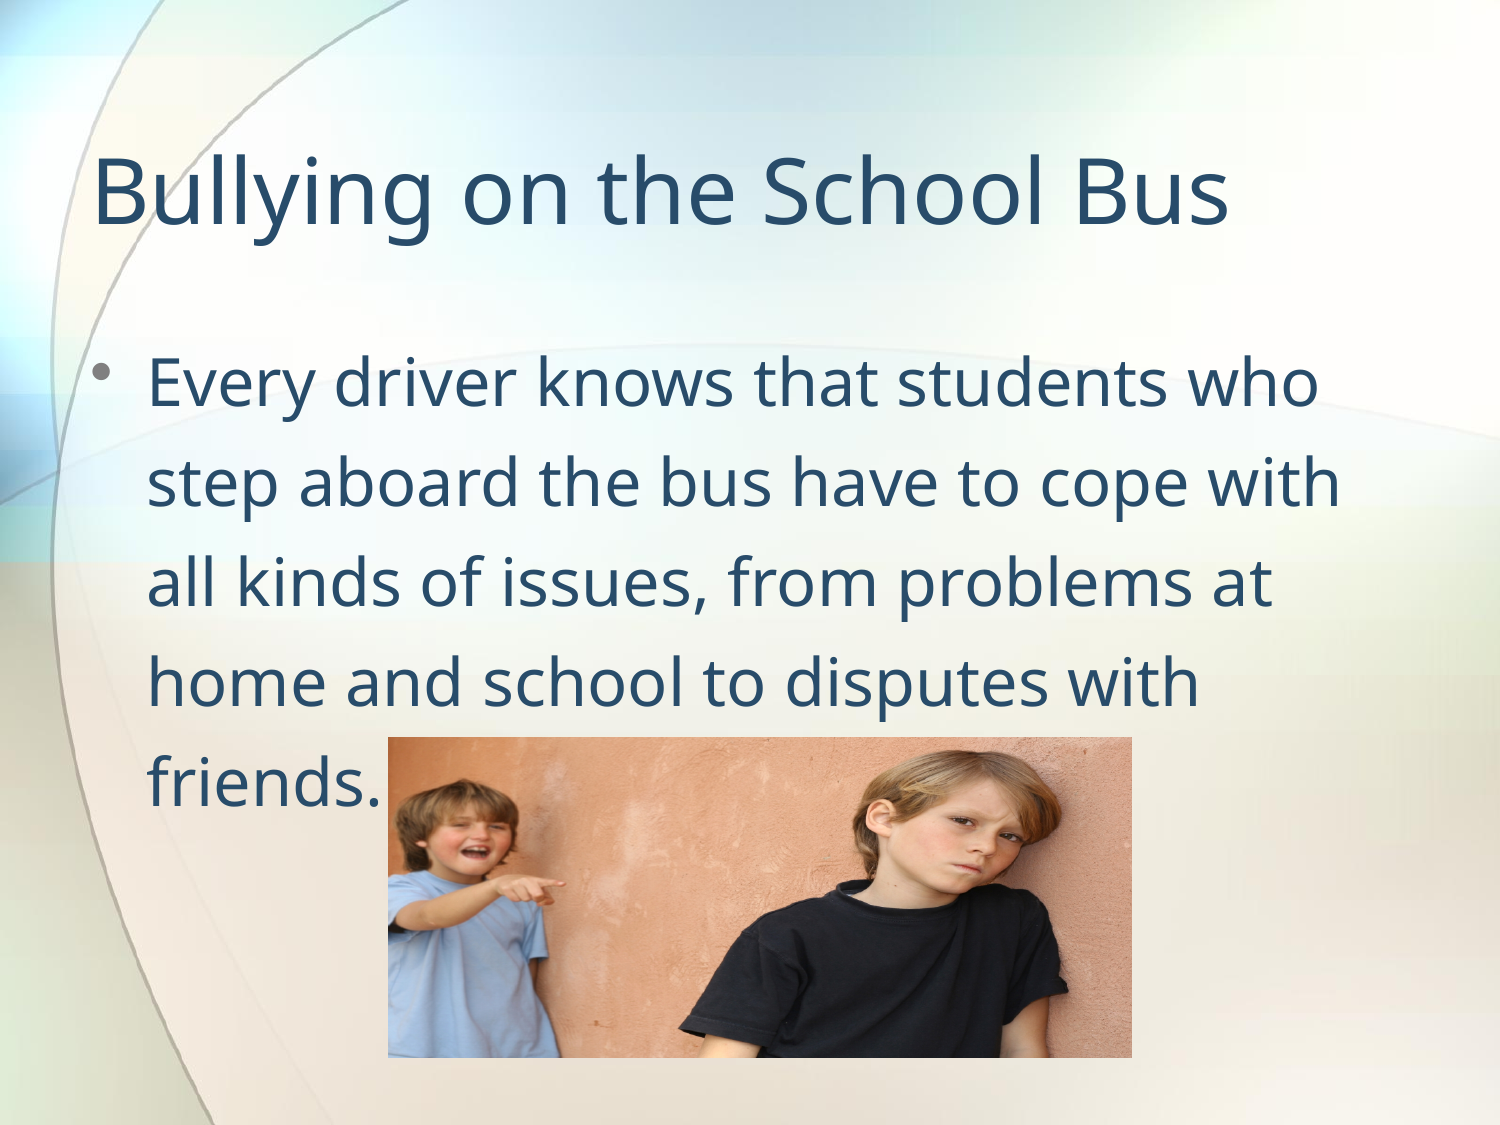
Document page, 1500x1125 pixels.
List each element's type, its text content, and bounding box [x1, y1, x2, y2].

title Bullying on the School Bus [75, 112, 1400, 263]
picture [0, 0, 1500, 1125]
list Every driver knows that students who step aboard the bus have to cope with all kinds of issues, from problems at home and school to disputes with friends. [75, 312, 1400, 1050]
